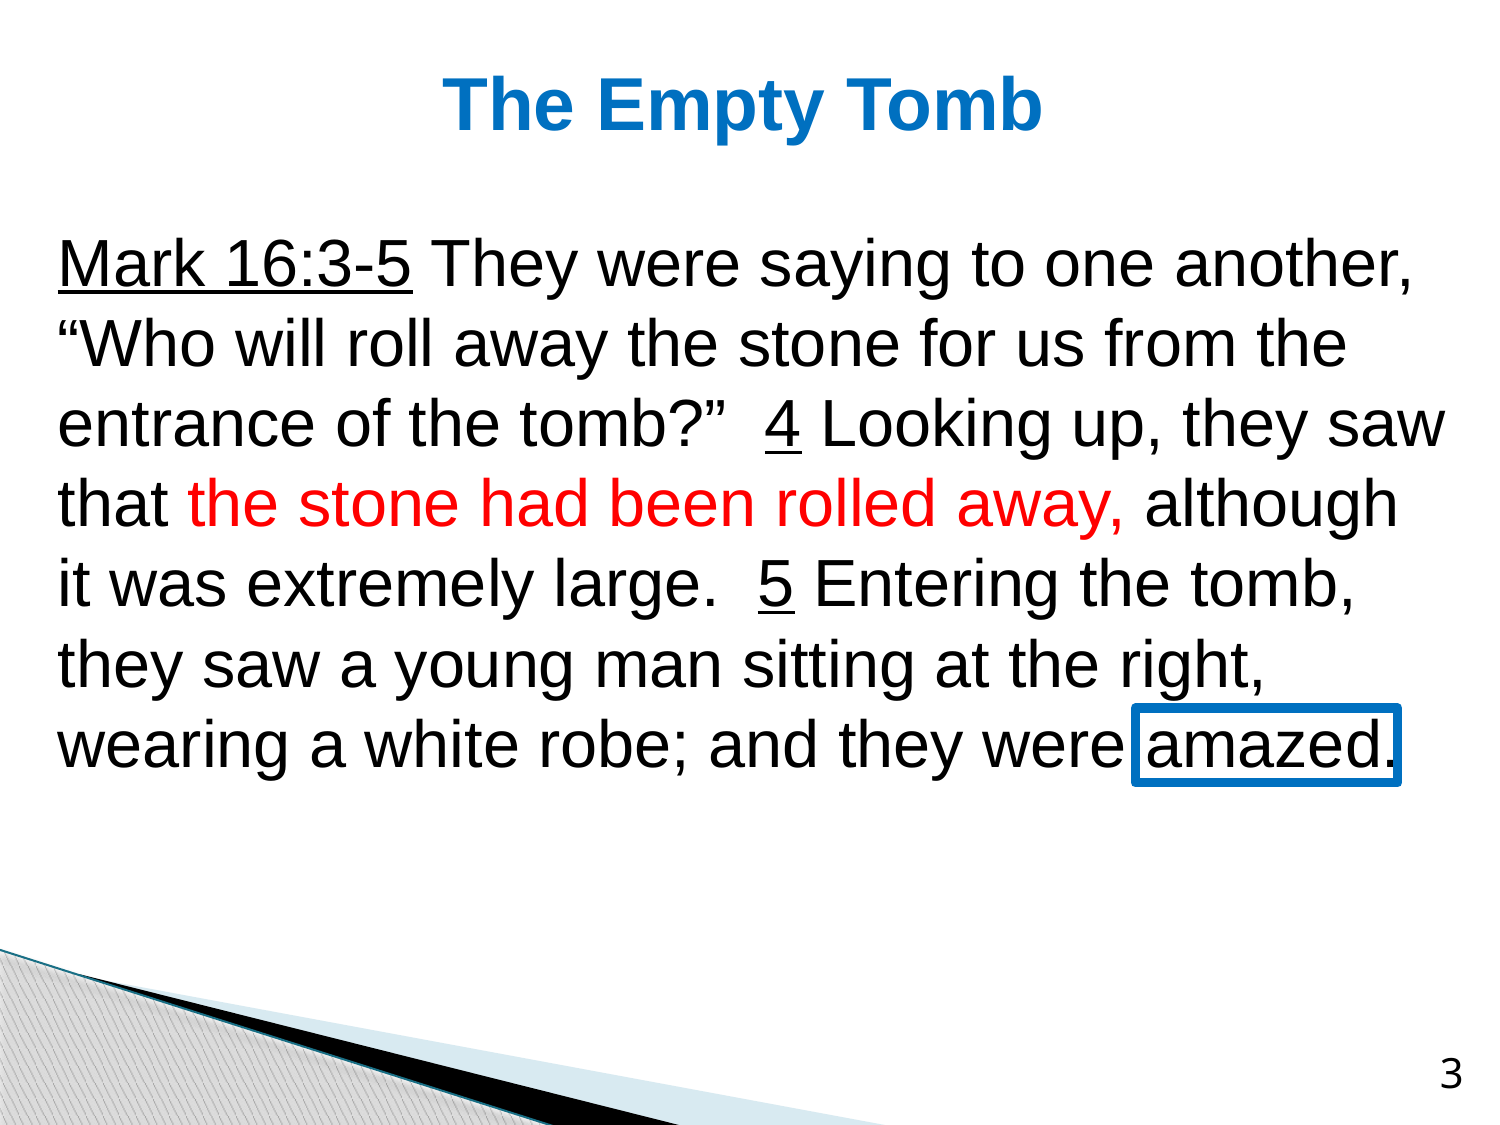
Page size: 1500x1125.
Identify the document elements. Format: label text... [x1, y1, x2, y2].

title The Empty Tomb [68, 22, 1419, 178]
text_box [1131, 703, 1402, 787]
list Mark 16:3-5 They were saying to one another, “Who will roll away the stone for us from the entrance of the tomb?” 4 Looking up, they saw that the stone had been rolled away, although it was extremely large. 5 Entering the tomb, they saw a young man sitting at the right, wearing a white robe; and they were amazed. [24, 212, 1463, 1100]
slide_number 3 [1350, 1051, 1479, 1112]
